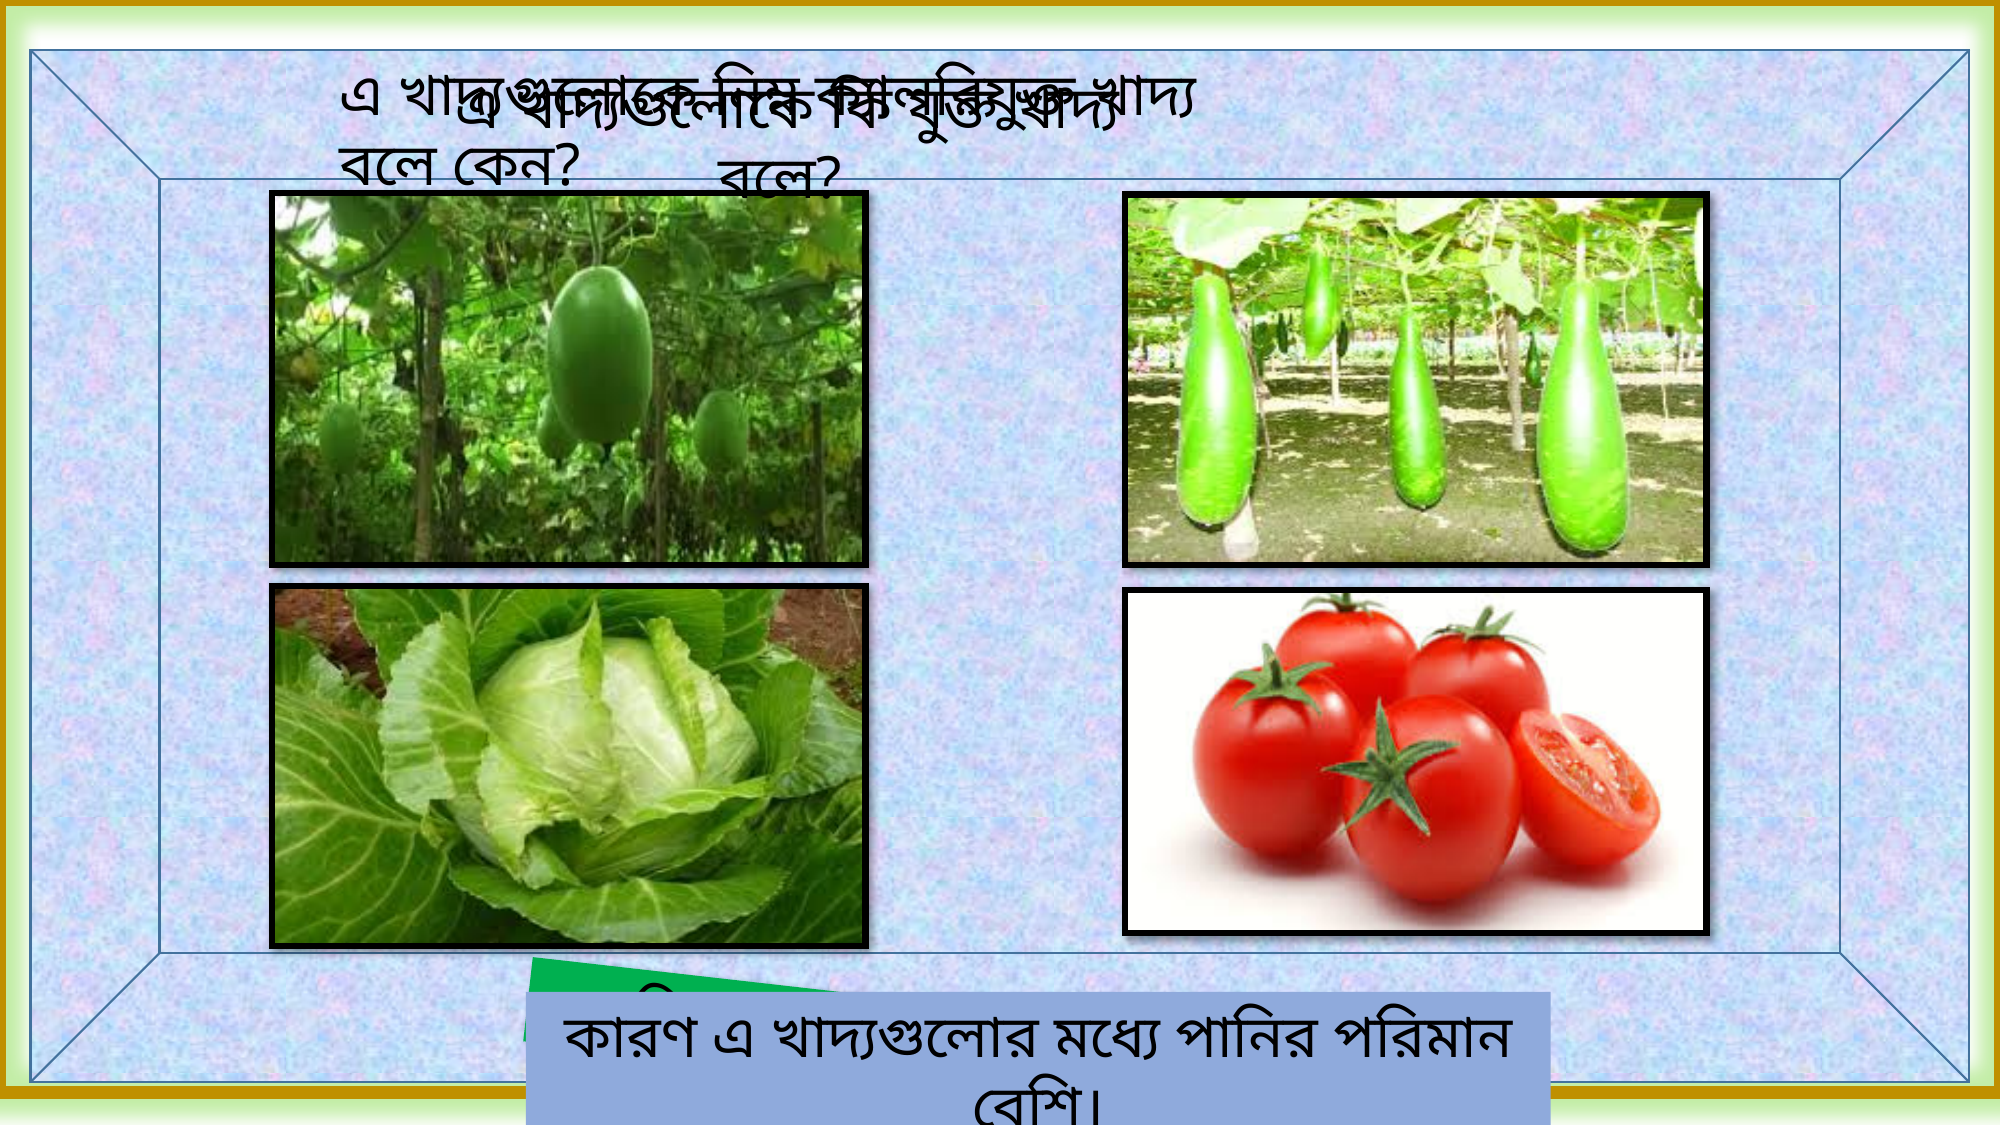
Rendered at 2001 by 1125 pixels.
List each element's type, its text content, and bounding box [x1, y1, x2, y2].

text_box এ খাদ্যগুলোকে নিম্ন ক্যালরিযুক্ত খাদ্য বলে কেন? [324, 49, 1288, 195]
text_box [29, 49, 525, 1083]
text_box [274, 195, 1704, 944]
text_box কারণ এ খাদ্যগুলোর মধ্যে পানির পরিমান বেশি। [525, 991, 1551, 1125]
text_box নিম্ন ক্যালরিযুক্ত খাদ্য [528, 957, 832, 991]
text_box [0, 0, 2000, 1093]
text_box [876, 49, 1971, 1083]
